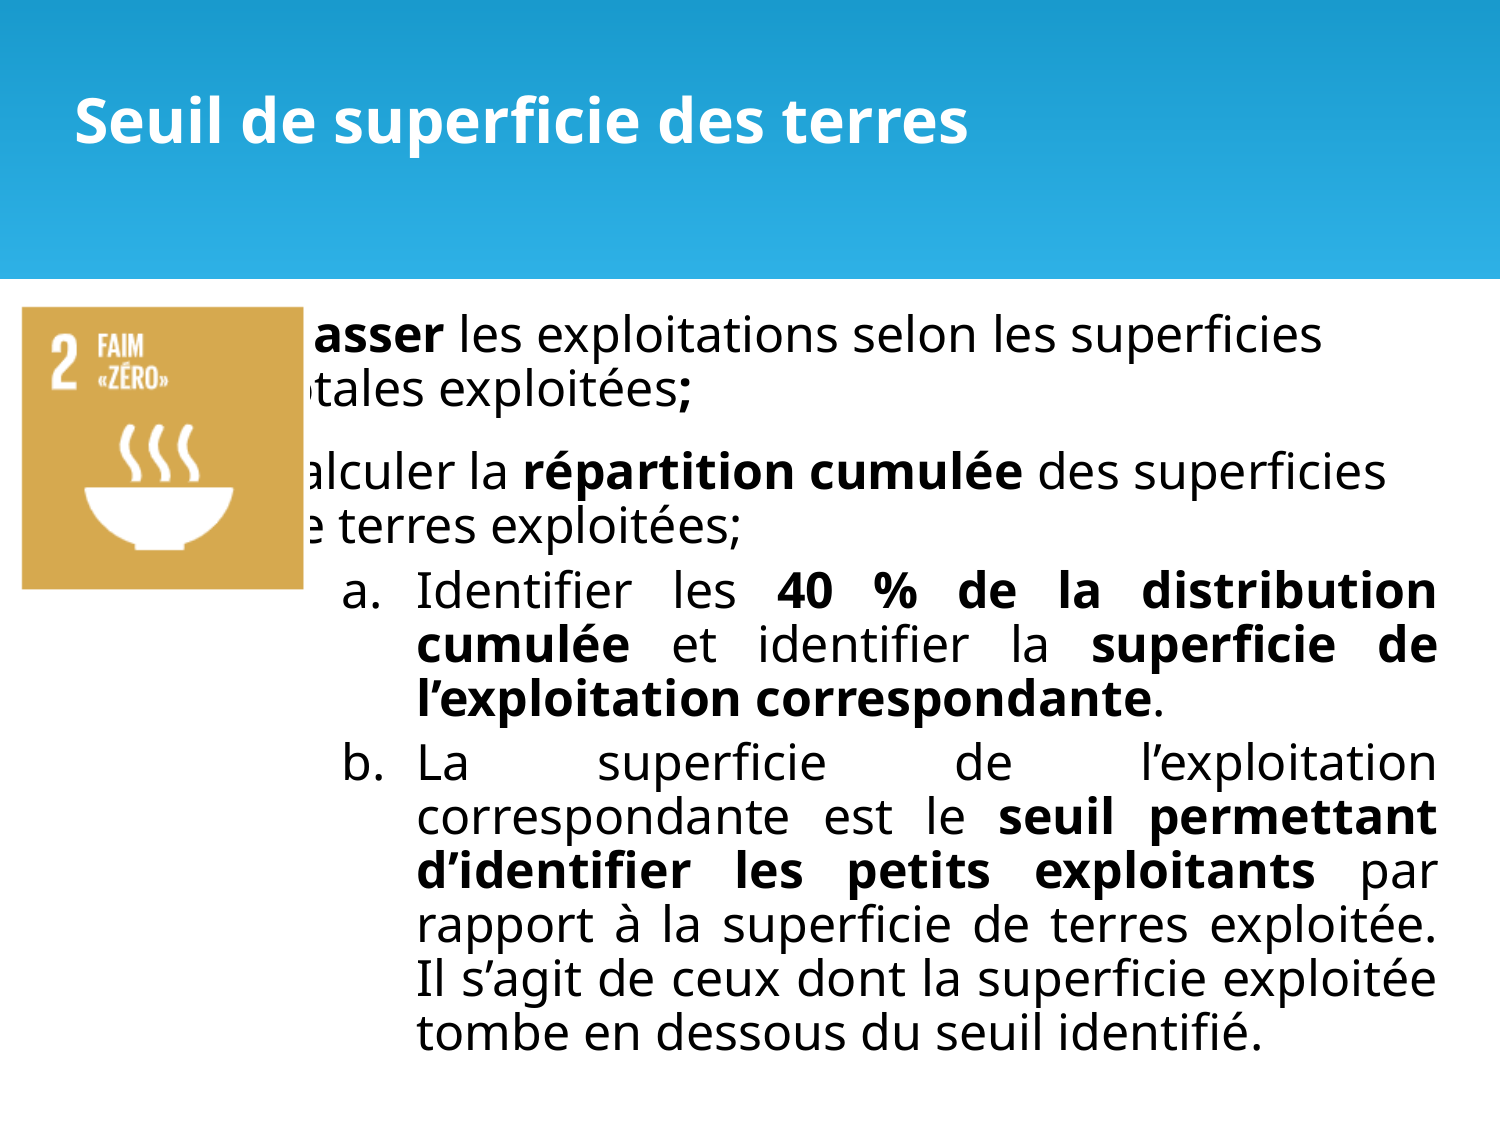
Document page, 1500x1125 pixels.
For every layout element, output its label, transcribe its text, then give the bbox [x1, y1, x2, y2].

list Classer les exploitations selon les superficies totales exploitées; Calculer la répartition cumulée des superficies de terres exploitées; Identifier les 40 % de la distribution cumulée et identifier la superficie de l’exploitation correspondante. La superficie de l’exploitation correspondante est le seuil permettant d’identifier les petits exploitants par rapport à la superficie de terres exploitée. Il s’agit de ceux dont la superficie exploitée tombe en dessous du seuil identifié. [251, 301, 1454, 1087]
title Seuil de superficie des terres [59, 62, 1441, 242]
text_box [0, 0, 1500, 279]
picture [16, 301, 310, 599]
